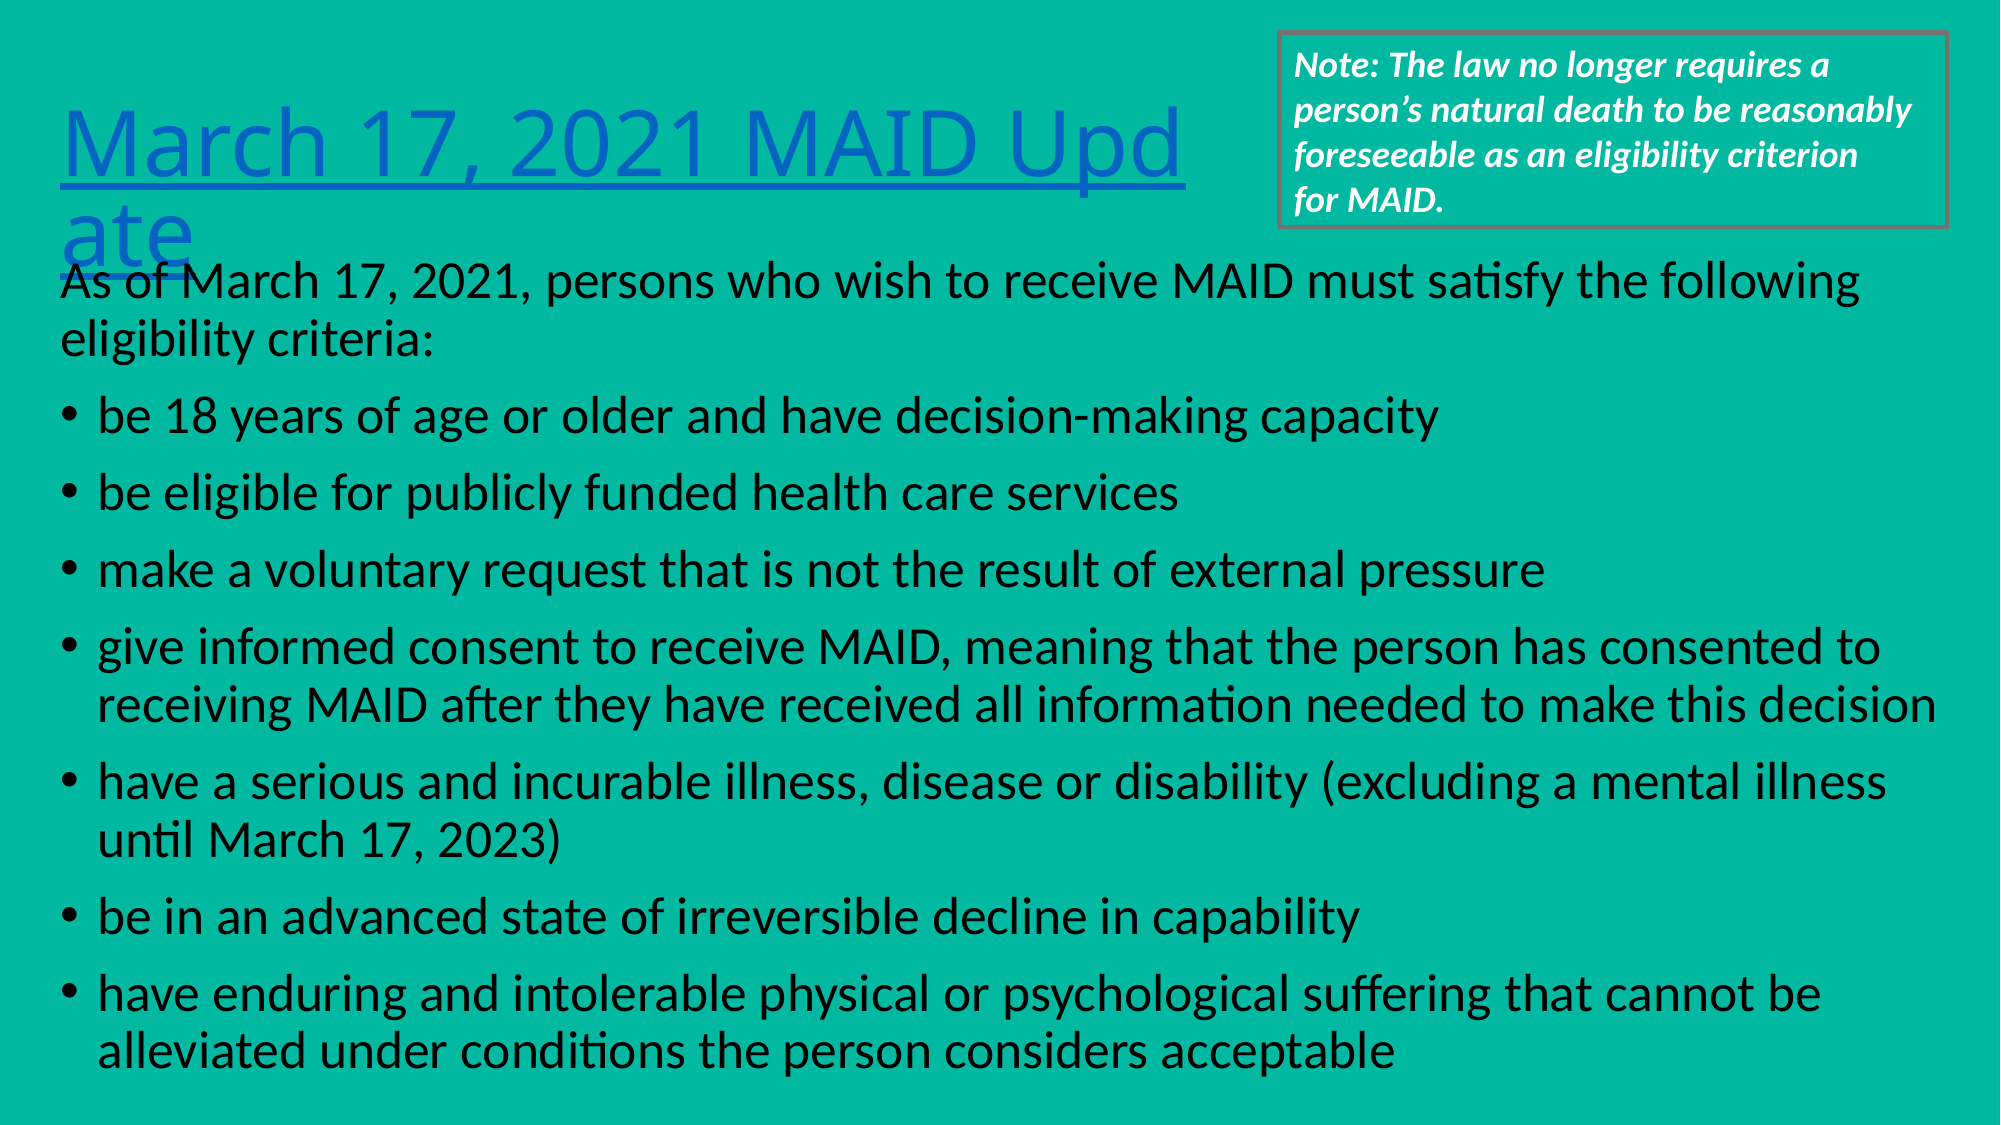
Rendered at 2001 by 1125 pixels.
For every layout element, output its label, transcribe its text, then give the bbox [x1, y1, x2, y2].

text_box Note: The law no longer requires a person’s natural death to be reasonably foreseeable as an eligibility criterion for MAID. [1279, 32, 1947, 227]
list As of March 17, 2021, persons who wish to receive MAID must satisfy the following eligibility criteria: be 18 years of age or older and have decision-making capacity be eligible for publicly funded health care services make a voluntary request that is not the result of external pressure give informed consent to receive MAID, meaning that the person has consented to receiving MAID after they have received all information needed to make this decision have a serious and incurable illness, disease or disability (excluding a mental illness until March 17, 2023) be in an advanced state of irreversible decline in capability have enduring and intolerable physical or psychological suffering that cannot be alleviated under conditions the person considers acceptable [45, 245, 1967, 1092]
title March 17, 2021 MAID Update [45, 33, 1209, 245]
